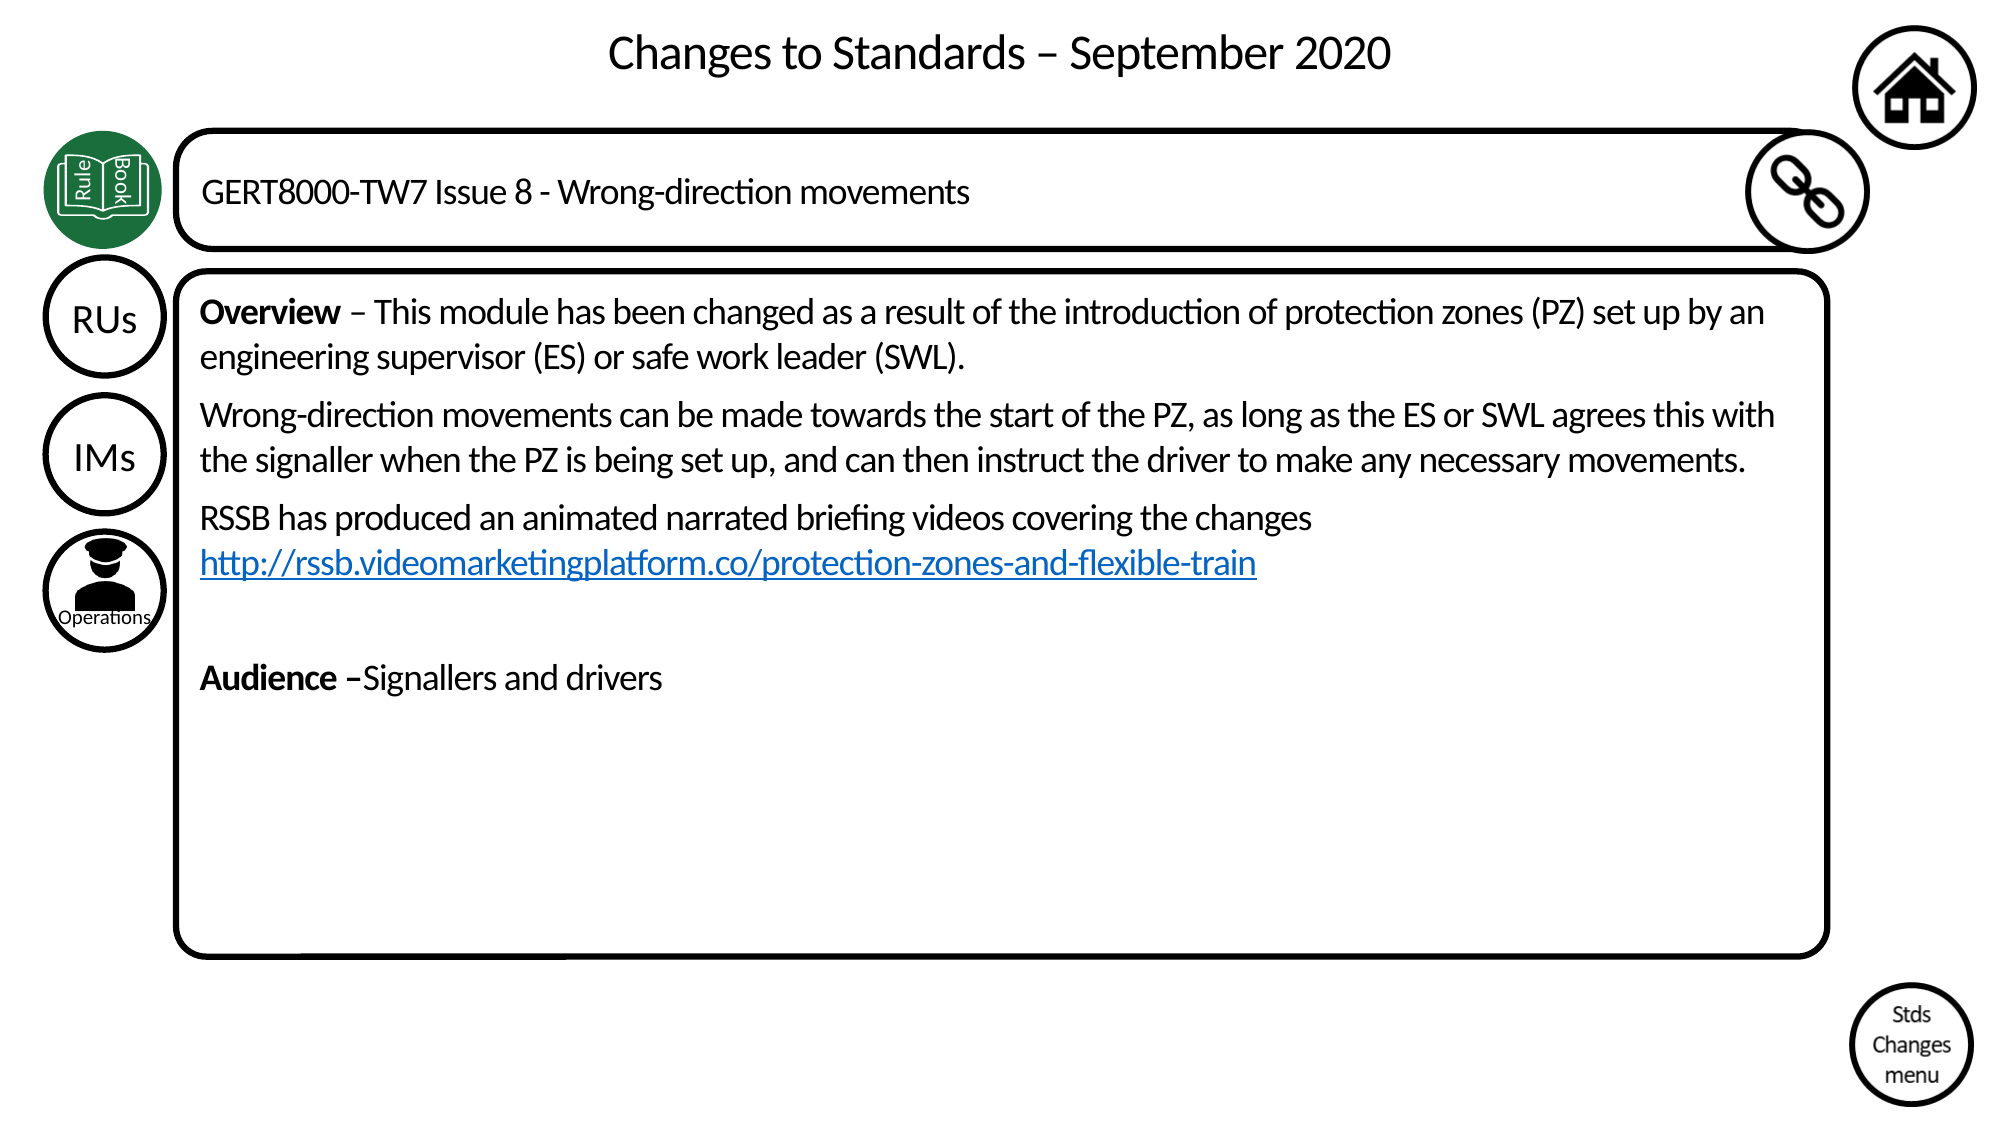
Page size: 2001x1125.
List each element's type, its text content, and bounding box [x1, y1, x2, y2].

text_box GERT8000-TW7 Issue 8 - Wrong-direction movements [175, 129, 1745, 251]
picture [1745, 25, 1977, 254]
text_box Changes to Standards – September 2020 [394, 0, 1606, 100]
text_box Overview – This module has been changed as a result of the introduction of protection zones (PZ) set up by an engineering supervisor (ES) or safe work leader (SWL). Wrong-direction movements can be made towards the start of the PZ, as long as the ES or SWL agrees this with the signaller when the PZ is being set up, and can then instruct the driver to make any necessary movements. RSSB has produced an animated narrated briefing videos covering the changes http://rssb.videomarketingplatform.co/protection-zones-and-flexible-train Audience –Signallers and drivers [175, 270, 1829, 958]
text_box IMs [44, 394, 165, 515]
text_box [41, 531, 168, 650]
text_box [43, 130, 162, 249]
picture [1849, 982, 1974, 1107]
text_box RUs [44, 256, 165, 377]
